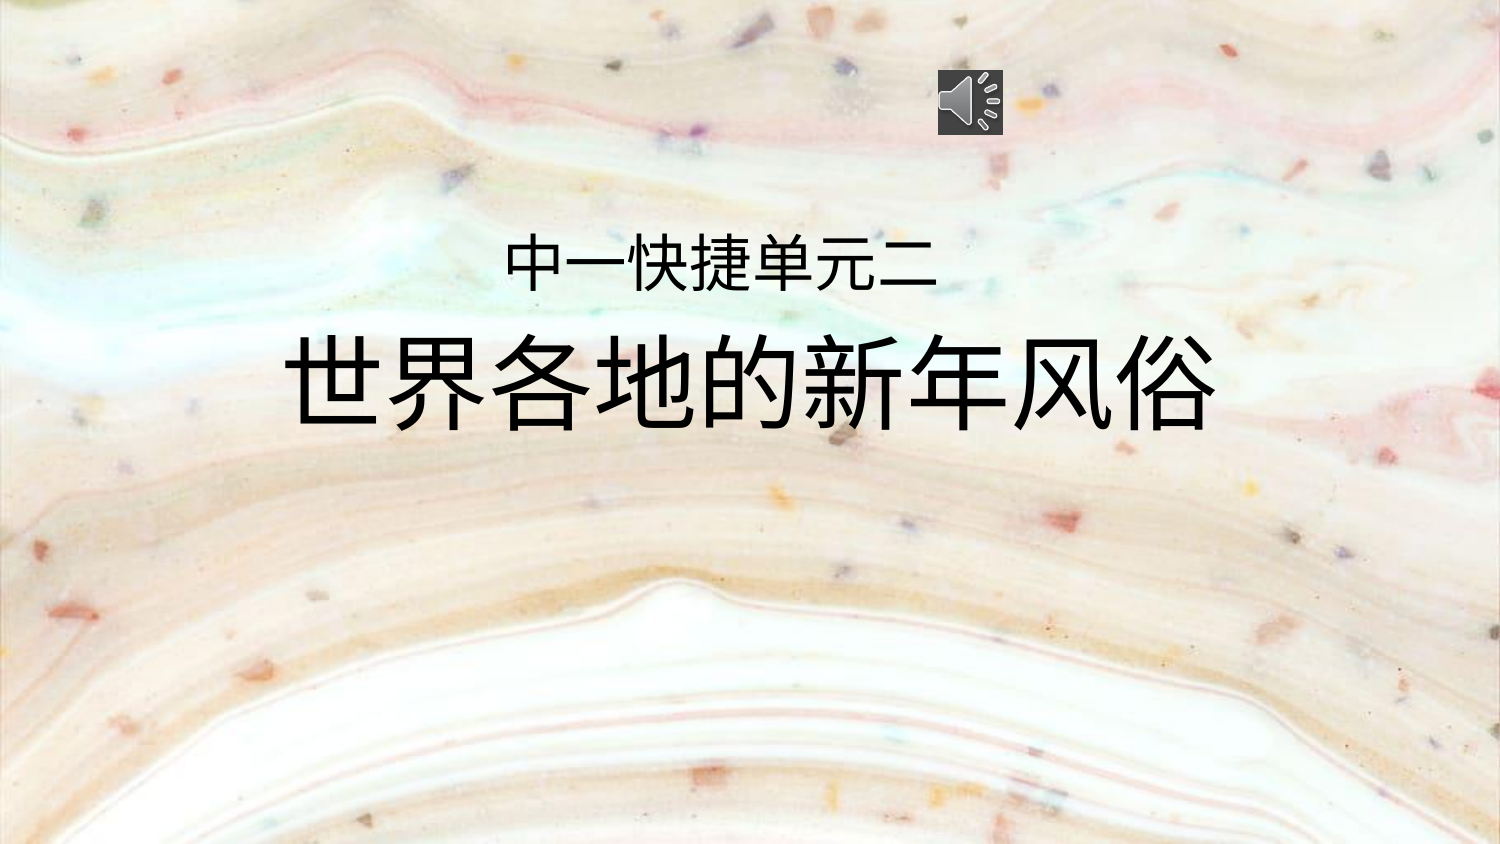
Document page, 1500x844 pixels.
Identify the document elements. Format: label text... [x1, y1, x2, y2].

picture [0, 0, 1500, 844]
title 世界各地的新年风俗 [51, 122, 1449, 459]
subtitle 中一快捷单元二 [22, 208, 1420, 339]
